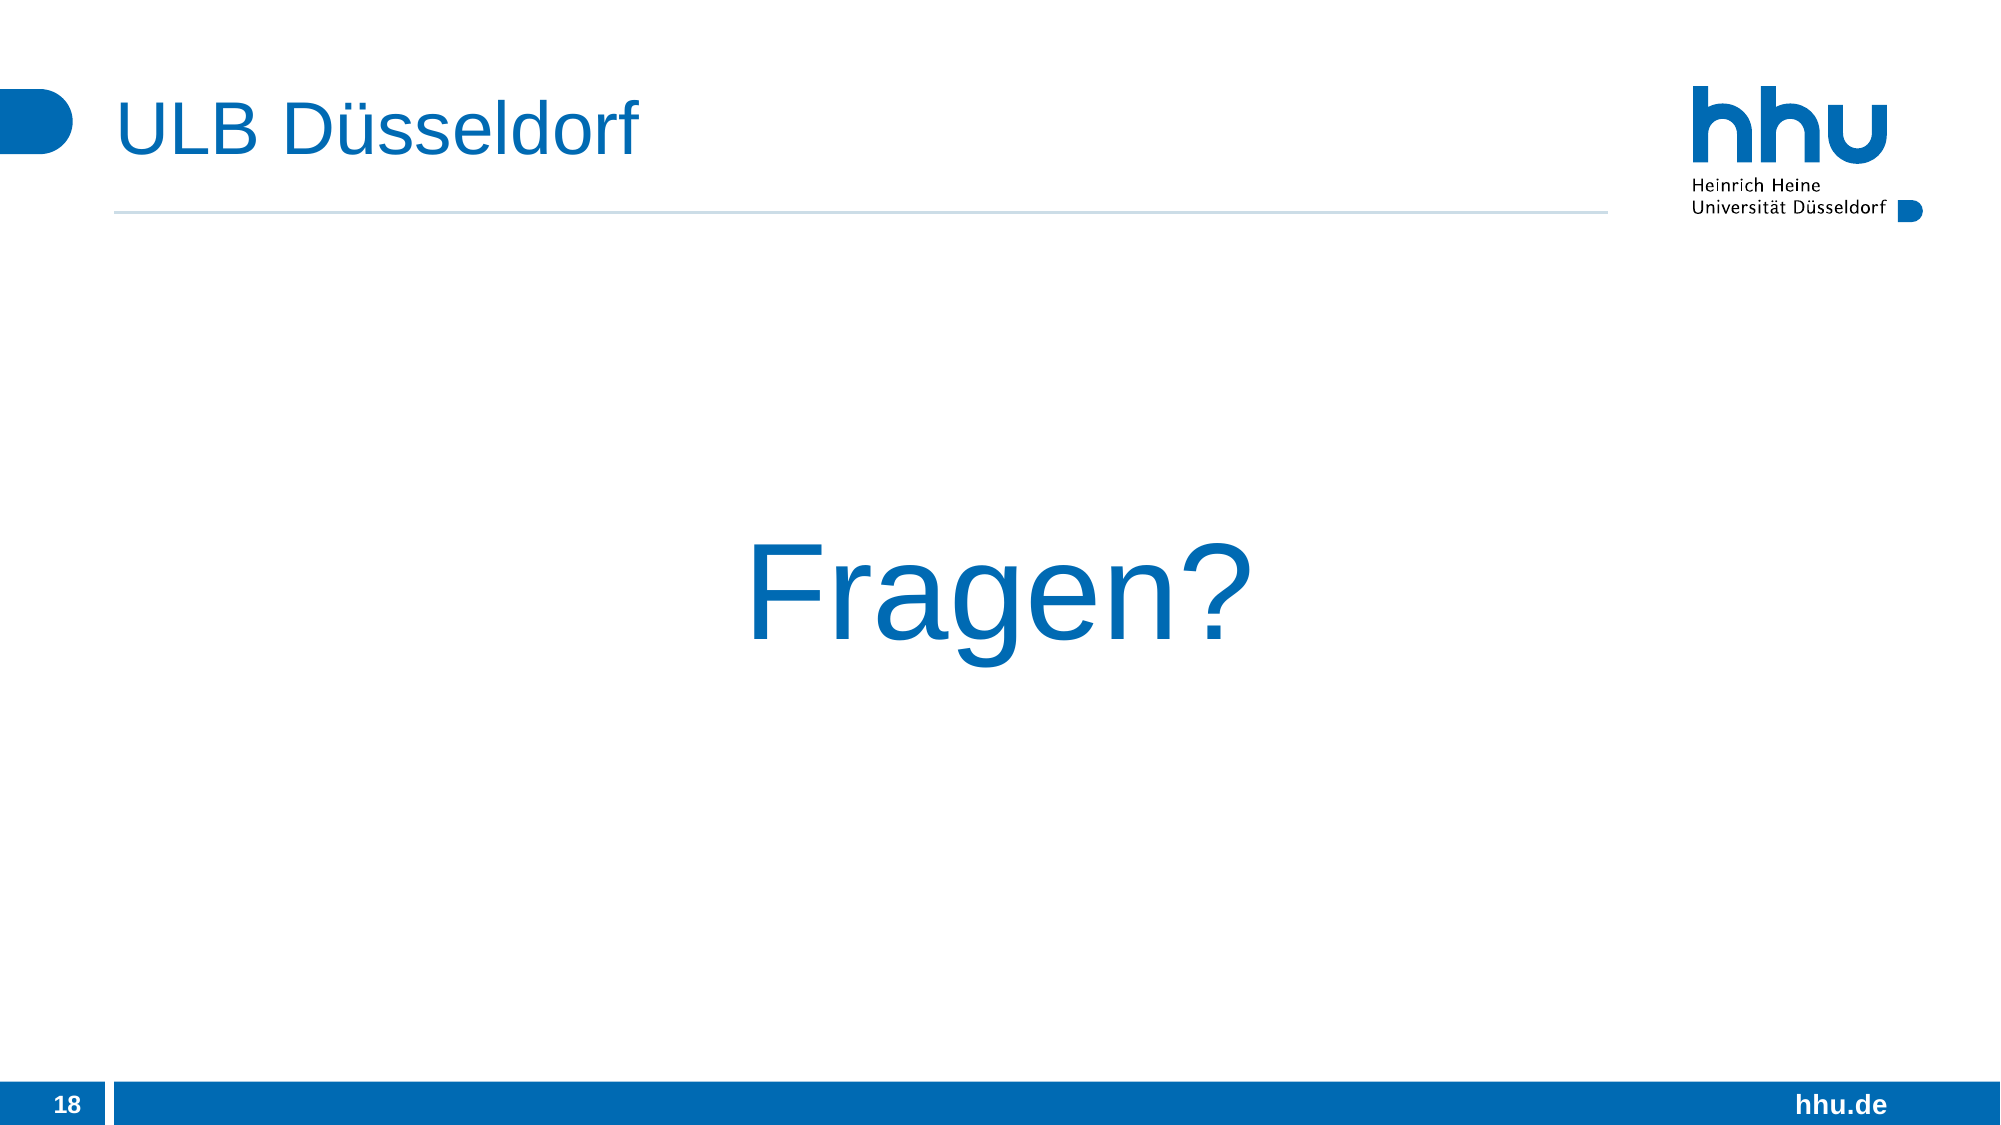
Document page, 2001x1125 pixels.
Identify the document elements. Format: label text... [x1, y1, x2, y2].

list Fragen? [114, 310, 1885, 1074]
title ULB Düsseldorf [115, 72, 1609, 172]
slide_number 18 [7, 1086, 82, 1120]
